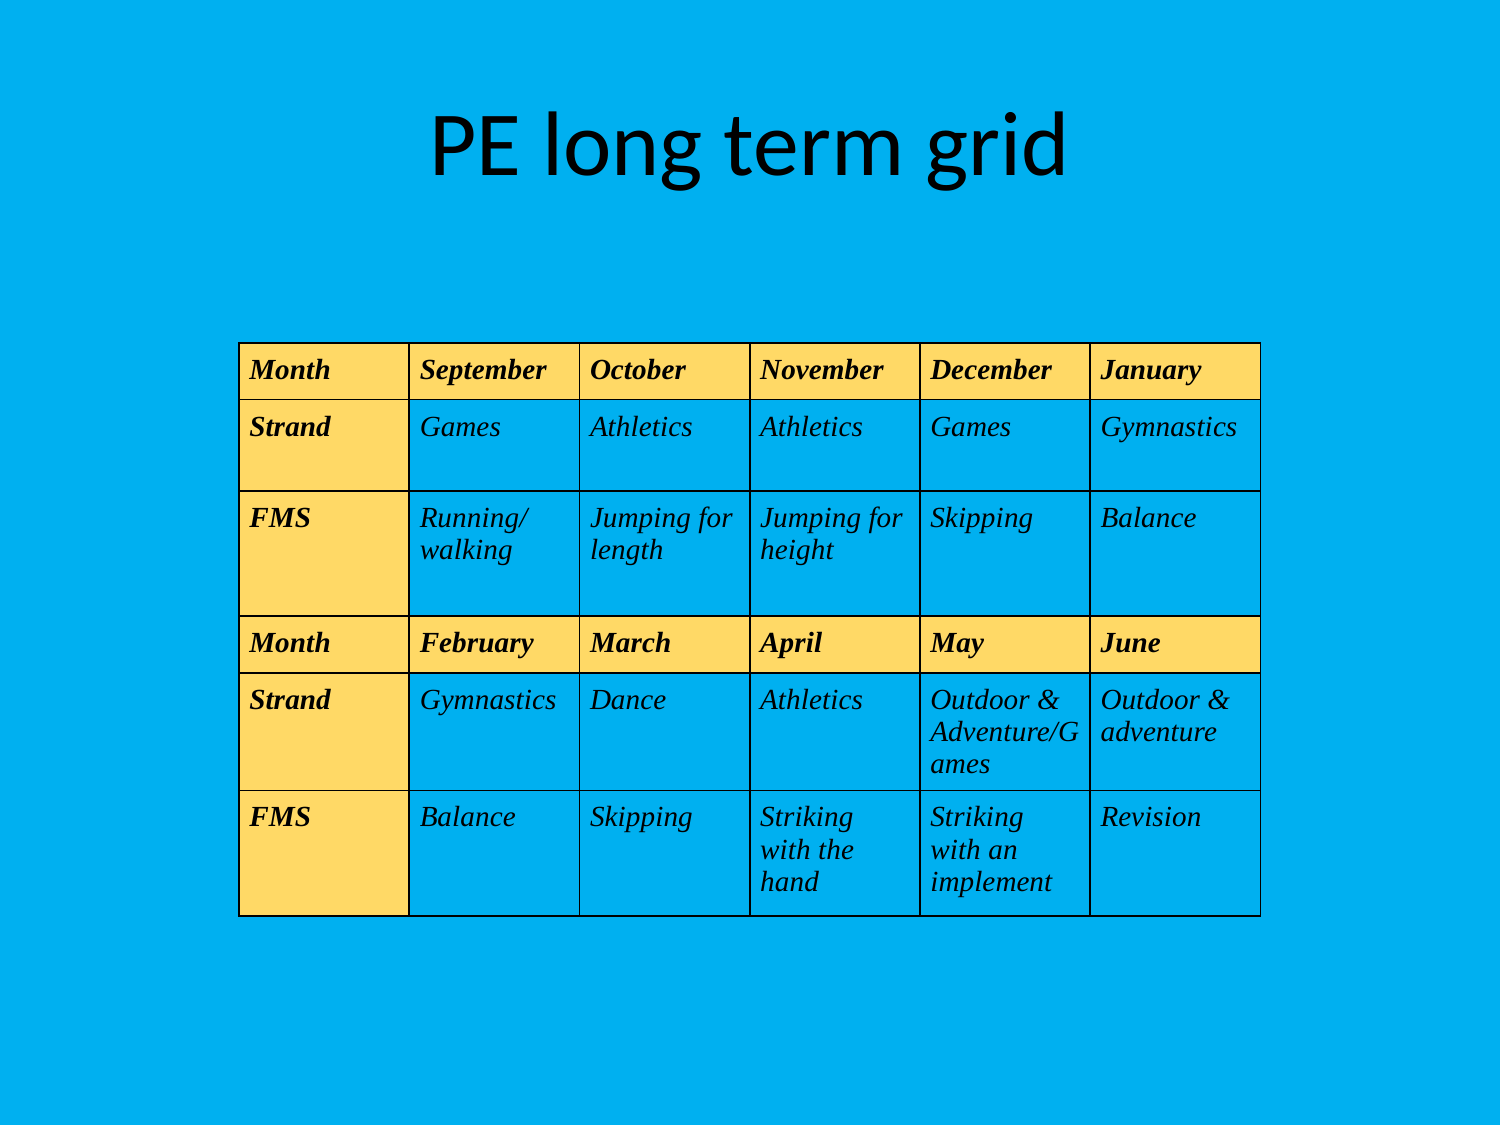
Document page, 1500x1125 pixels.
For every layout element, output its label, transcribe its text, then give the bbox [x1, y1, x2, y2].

table_cell Strand [240, 674, 408, 790]
table_cell Jumping for length [580, 492, 749, 615]
title PE long term grid [75, 45, 1425, 233]
table_cell Gymnastics [1091, 418, 1260, 490]
table_cell Gymnastics [410, 674, 579, 790]
table_cell March [580, 617, 749, 672]
table_cell Skipping [921, 492, 1089, 615]
table_cell Month [240, 617, 408, 672]
table_cell February [410, 617, 579, 672]
table_cell Athletics [751, 418, 919, 490]
table_cell Athletics [580, 418, 749, 490]
table_cell Games [410, 418, 579, 490]
table_cell Games [921, 418, 1089, 490]
table_cell April [751, 617, 919, 672]
table_cell Balance [410, 791, 579, 915]
table_cell Striking with an implement [921, 791, 1089, 915]
table_cell Dance [580, 674, 749, 790]
table_cell Running/walking [410, 492, 579, 615]
table_cell Skipping [580, 791, 749, 915]
table_cell Revision [1091, 791, 1260, 915]
text_box [238, 342, 1500, 418]
table_cell Outdoor & Adventure/Games [921, 674, 1089, 790]
table_cell June [1091, 617, 1260, 672]
table_cell Jumping for height [751, 492, 919, 615]
table_cell Striking with the hand [751, 791, 919, 915]
table_cell Balance [1091, 492, 1260, 615]
table_cell Outdoor & adventure [1091, 674, 1260, 790]
table_cell FMS [240, 791, 408, 915]
table_cell Strand [240, 418, 408, 490]
table_cell Athletics [751, 674, 919, 790]
table_cell May [921, 617, 1089, 672]
table_cell FMS [240, 492, 408, 615]
